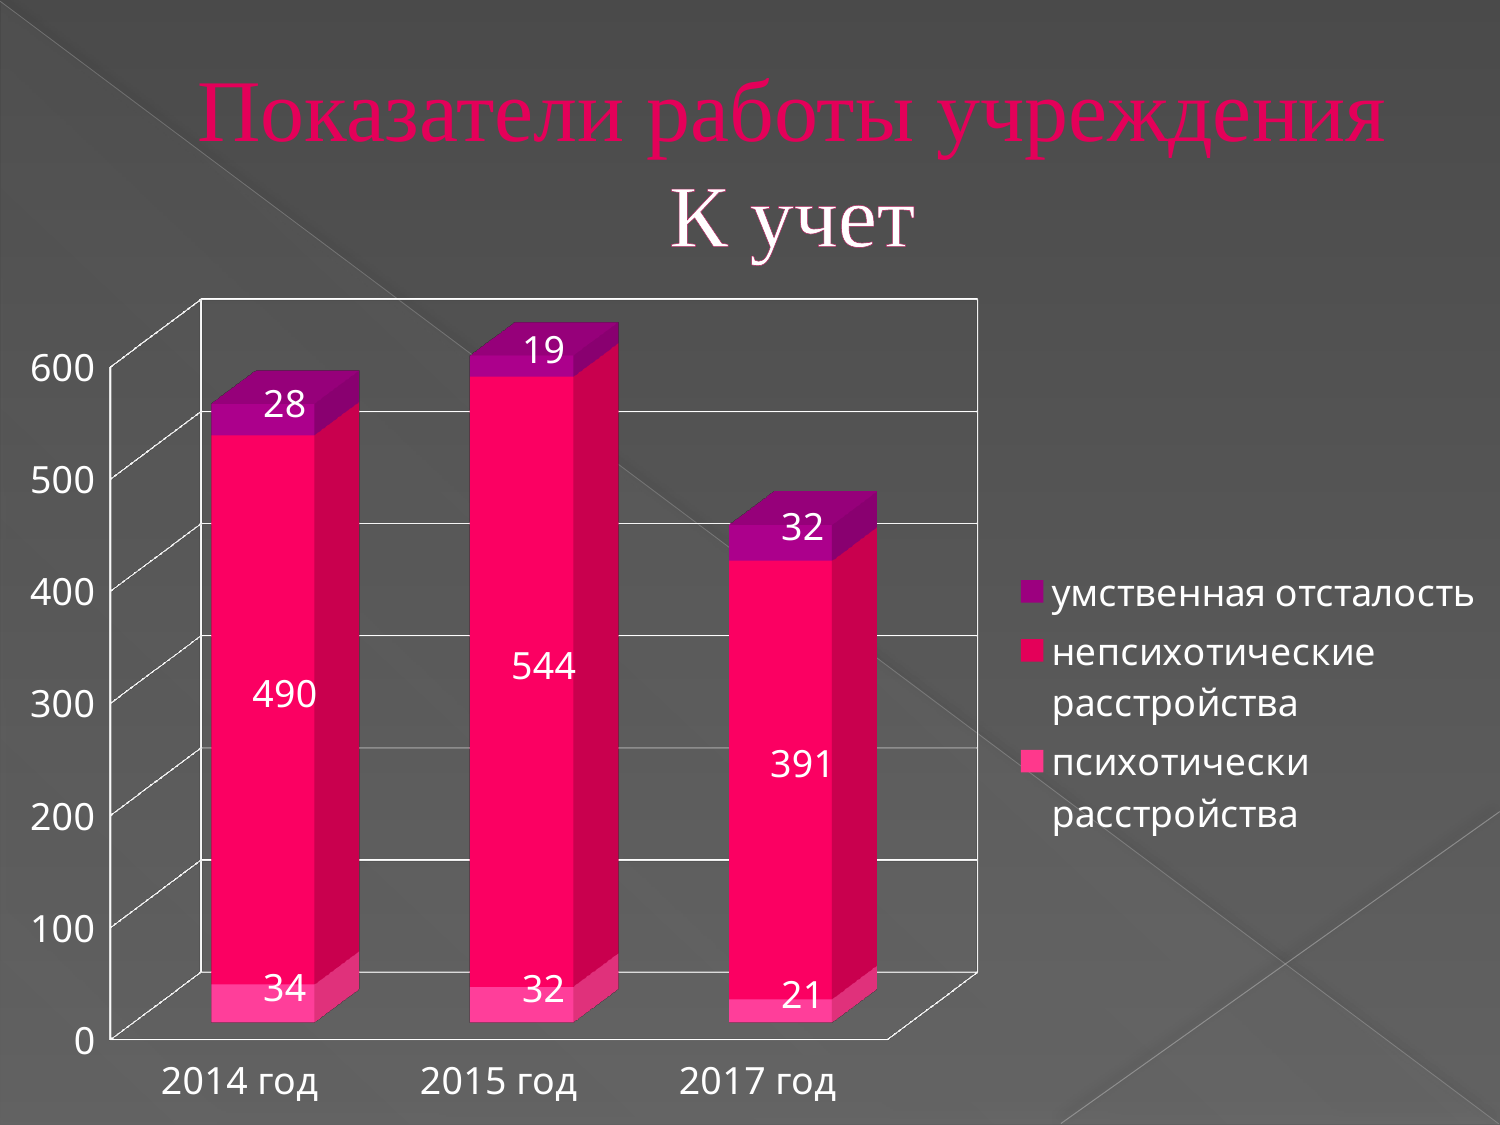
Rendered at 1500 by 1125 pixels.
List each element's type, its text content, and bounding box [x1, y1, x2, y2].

chart [0, 278, 1500, 1125]
title Показатели работы учреждения К учет [75, 43, 1425, 265]
